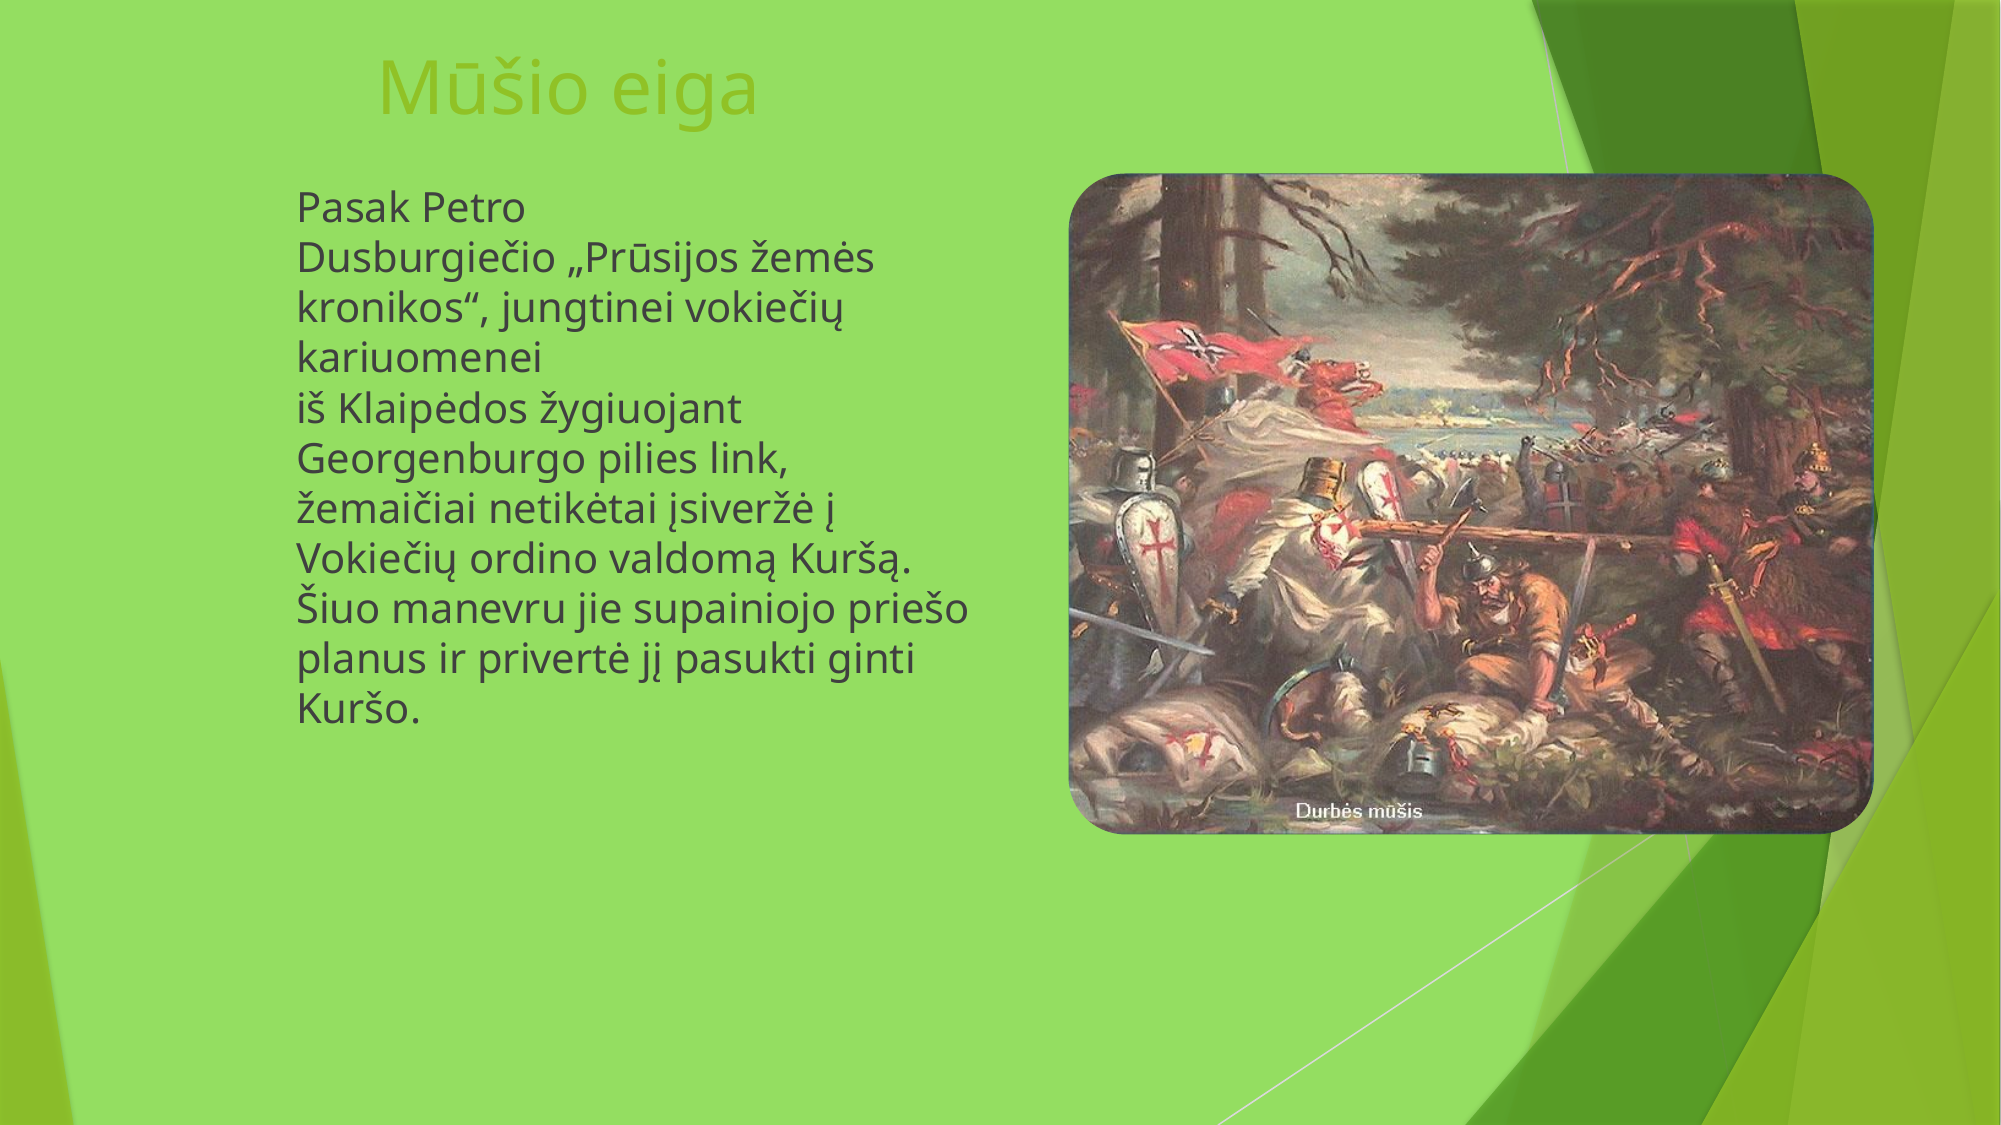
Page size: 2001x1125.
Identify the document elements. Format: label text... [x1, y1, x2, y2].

picture [1068, 172, 1875, 835]
list Pasak Petro Dusburgiečio „Prūsijos žemės kronikos“, jungtinei vokiečių kariuomenei iš Klaipėdos žygiuojant Georgenburgo pilies link, žemaičiai netikėtai įsiveržė į Vokiečių ordino valdomą Kuršą. Šiuo manevru jie supainiojo priešo planus ir privertė jį pasukti ginti Kuršo. [281, 173, 989, 794]
title Mūšio eiga [361, 31, 1823, 242]
